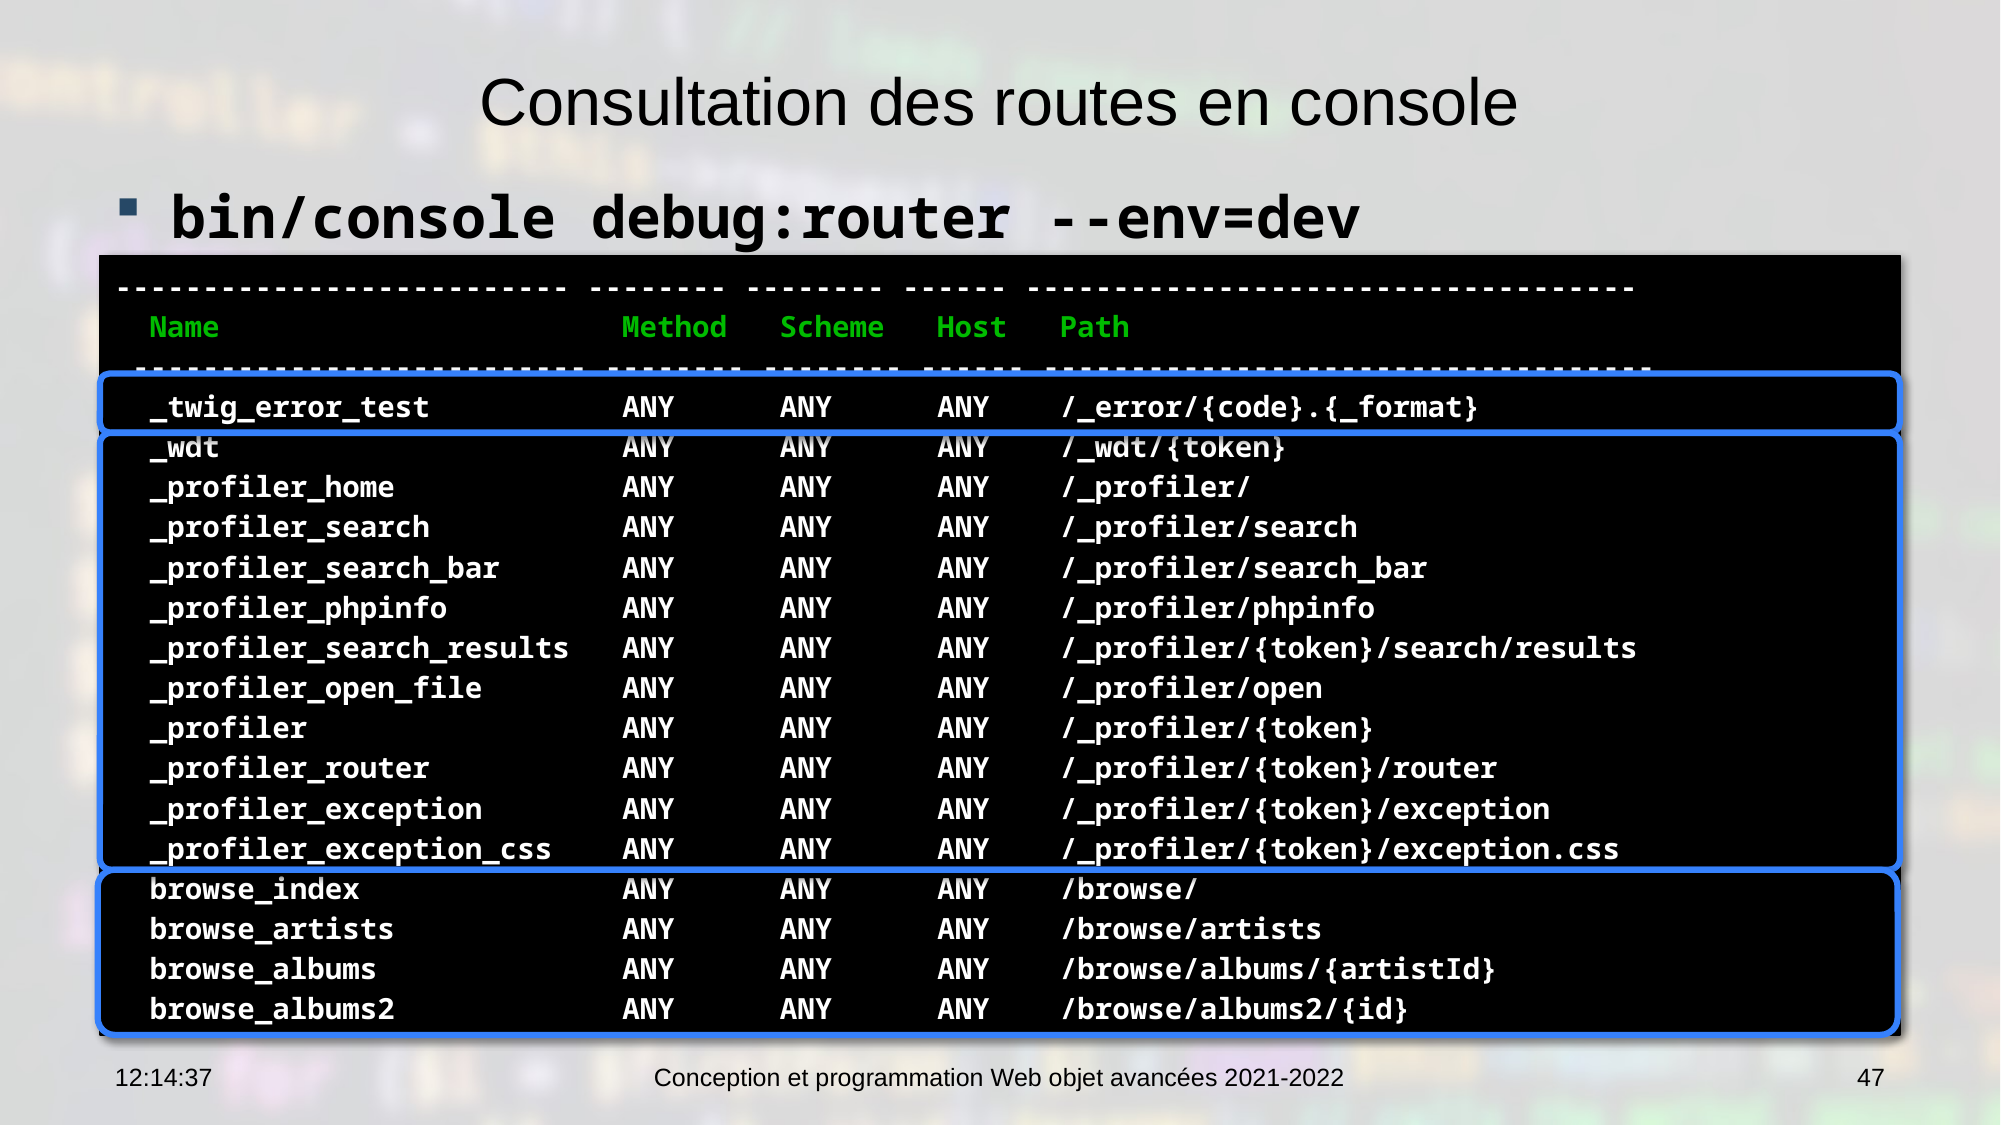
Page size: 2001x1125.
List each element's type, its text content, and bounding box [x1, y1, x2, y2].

text_box [99, 373, 1900, 433]
text_box [99, 432, 1900, 870]
footer Conception et programmation Web objet avancées 2021-2022 [361, 1058, 1639, 1100]
title Consultation des routes en console [99, 44, 1901, 152]
text_box [97, 869, 1898, 1035]
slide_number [99, 1058, 339, 1100]
text_box -------------------------- -------- -------- ------ ----------------------------------- Name Method Scheme Host Path -------------------------- -------- -------- ------ ----------------------------------- _twig_error_test ANY ANY ANY /_error/{code}.{_format} _wdt ANY ANY ANY /_wdt/{token} _profiler_home ANY ANY ANY /_profiler/ _profiler_search ANY ANY ANY /_profiler/search _profiler_search_bar ANY ANY ANY /_profiler/search_bar _profiler_phpinfo ANY ANY ANY /_profiler/phpinfo _profiler_search_results ANY ANY ANY /_profiler/{token}/search/results _profiler_open_file ANY ANY ANY /_profiler/open _profiler ANY ANY ANY /_profiler/{token} _profiler_router ANY ANY ANY /_profiler/{token}/router _profiler_exception ANY ANY ANY /_profiler/{token}/exception _profiler_exception_css ANY ANY ANY /_profiler/{token}/exception.css browse_index ANY ANY ANY /browse/ browse_artists ANY ANY ANY /browse/artists browse_albums ANY ANY ANY /browse/albums/{artistId} browse_albums2 ANY ANY ANY /browse/albums2/{id} [99, 255, 1900, 380]
picture [0, 0, 2001, 1125]
slide_number 47 [1661, 1058, 1901, 1100]
list bin/console debug:router --env=dev [99, 172, 1901, 255]
